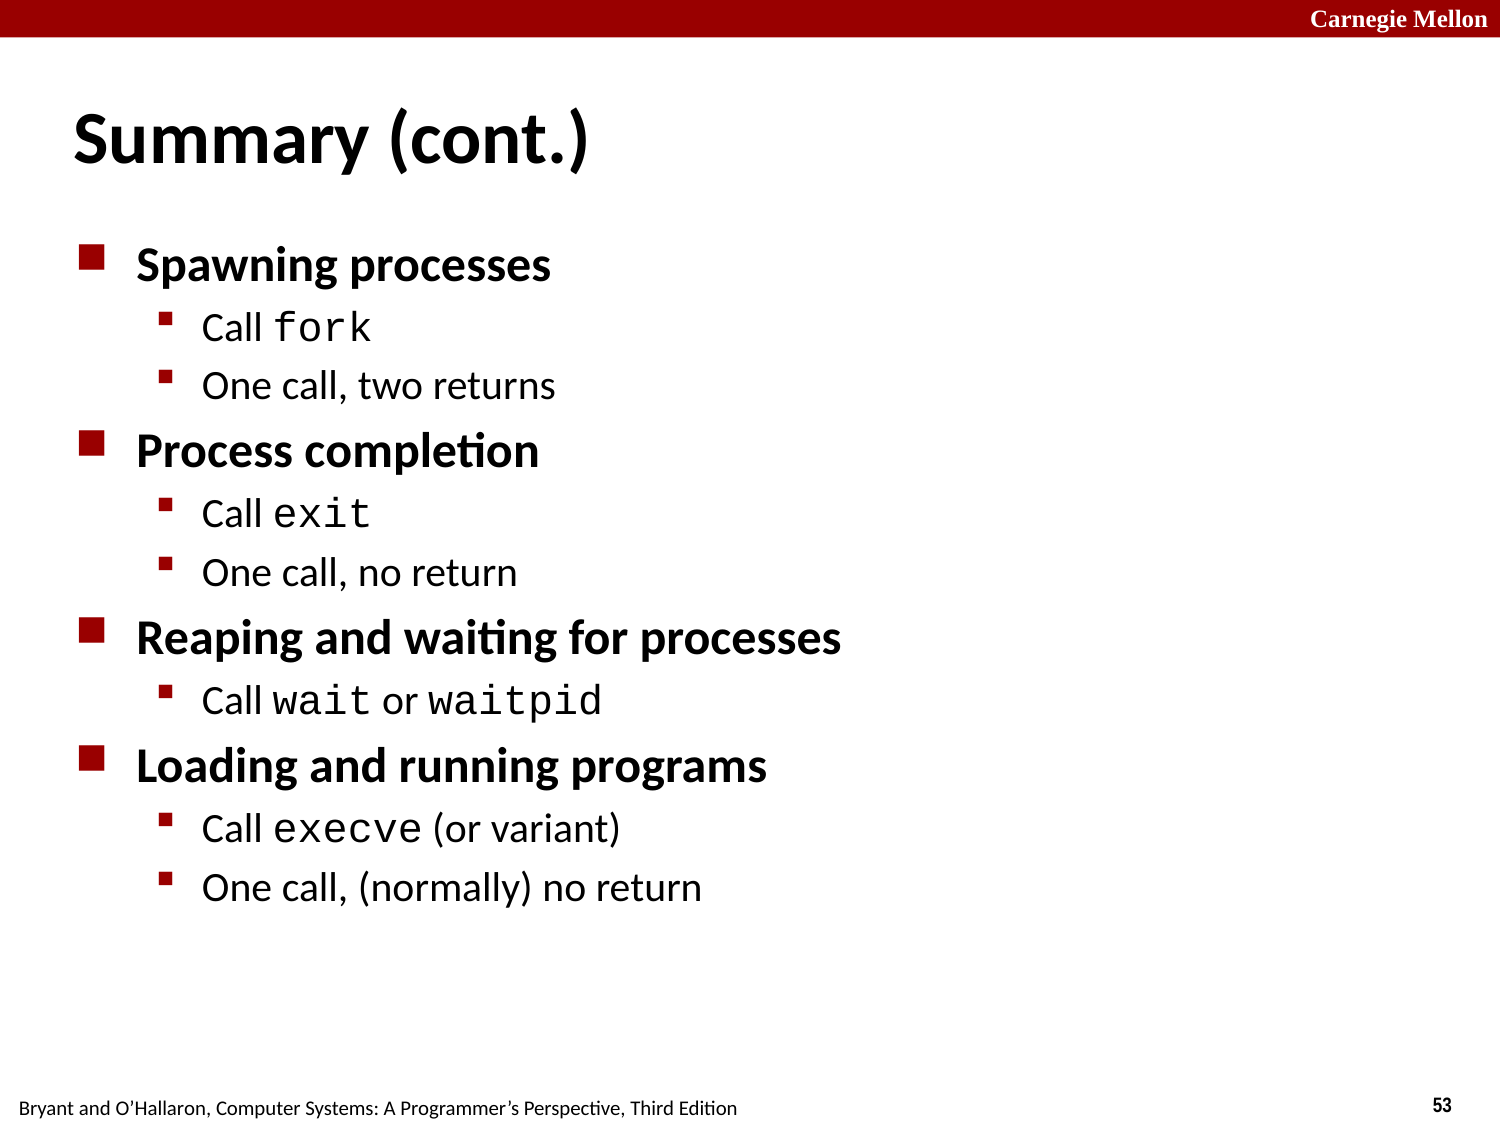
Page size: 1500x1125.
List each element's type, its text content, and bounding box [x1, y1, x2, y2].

list Spawning processes Call fork One call, two returns Process completion Call exit One call, no return Reaping and waiting for processes Call wait or waitpid Loading and running programs Call execve (or variant) One call, (normally) no return [64, 223, 1361, 1040]
title Summary (cont.) [58, 71, 1305, 197]
